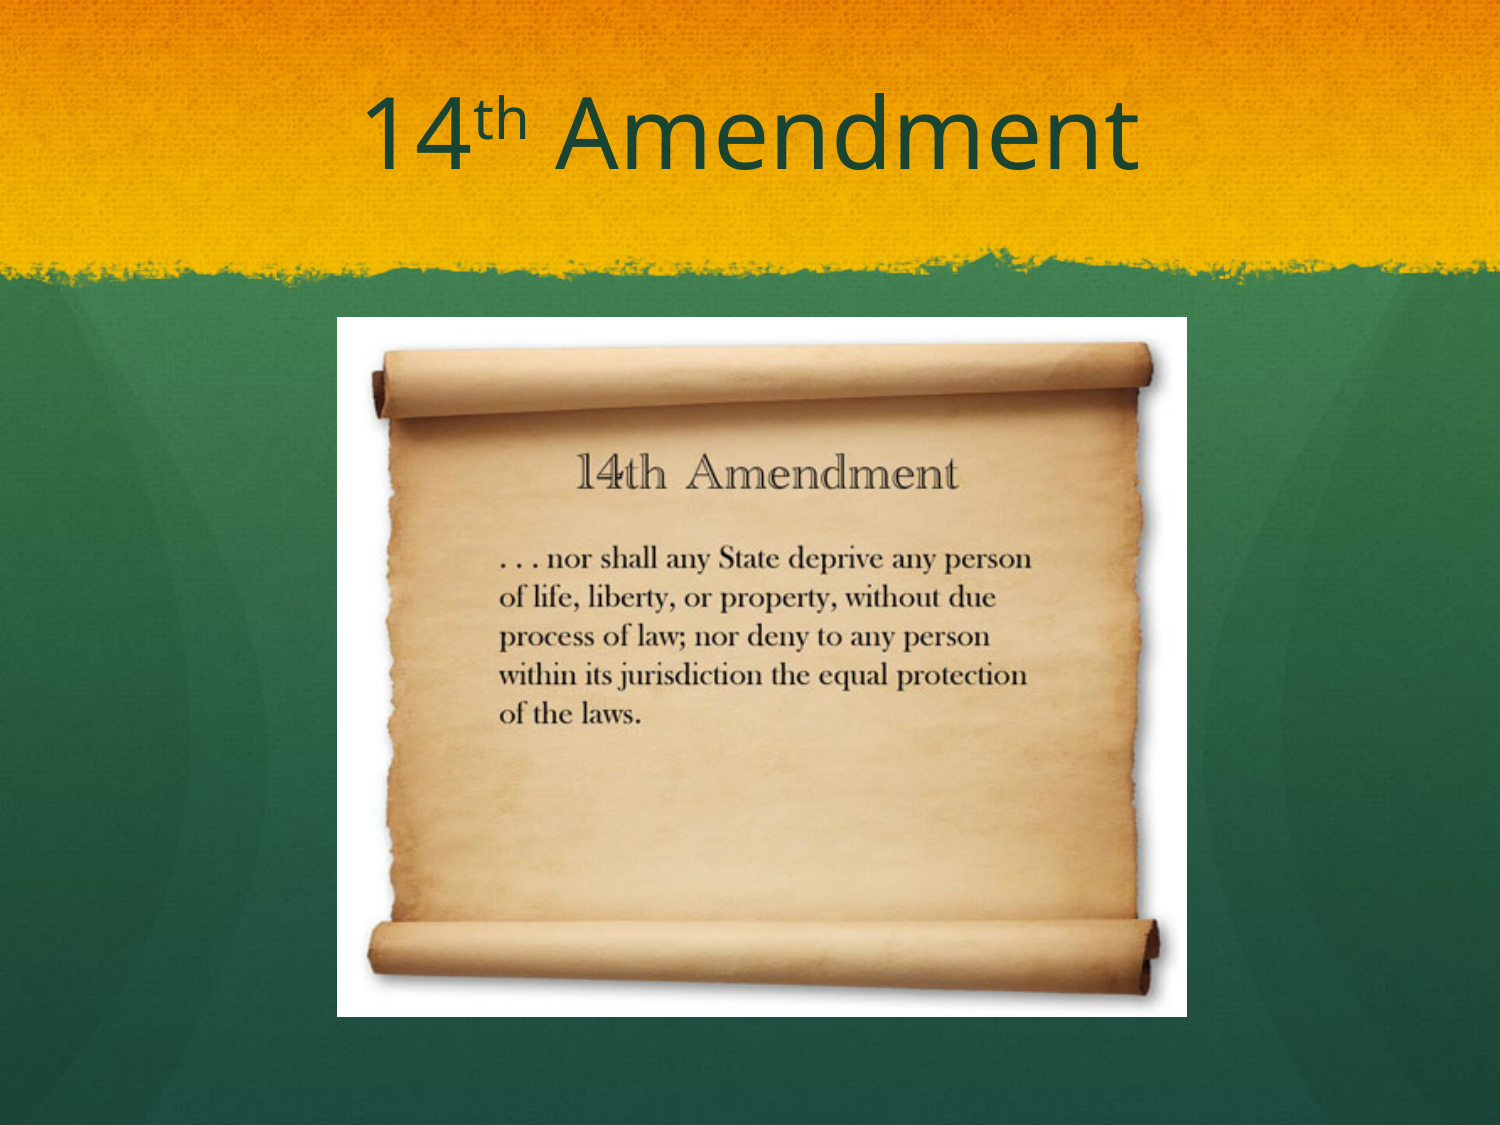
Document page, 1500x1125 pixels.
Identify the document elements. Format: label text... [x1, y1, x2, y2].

picture [0, 0, 1500, 1125]
title 14th Amendment [125, 13, 1375, 246]
